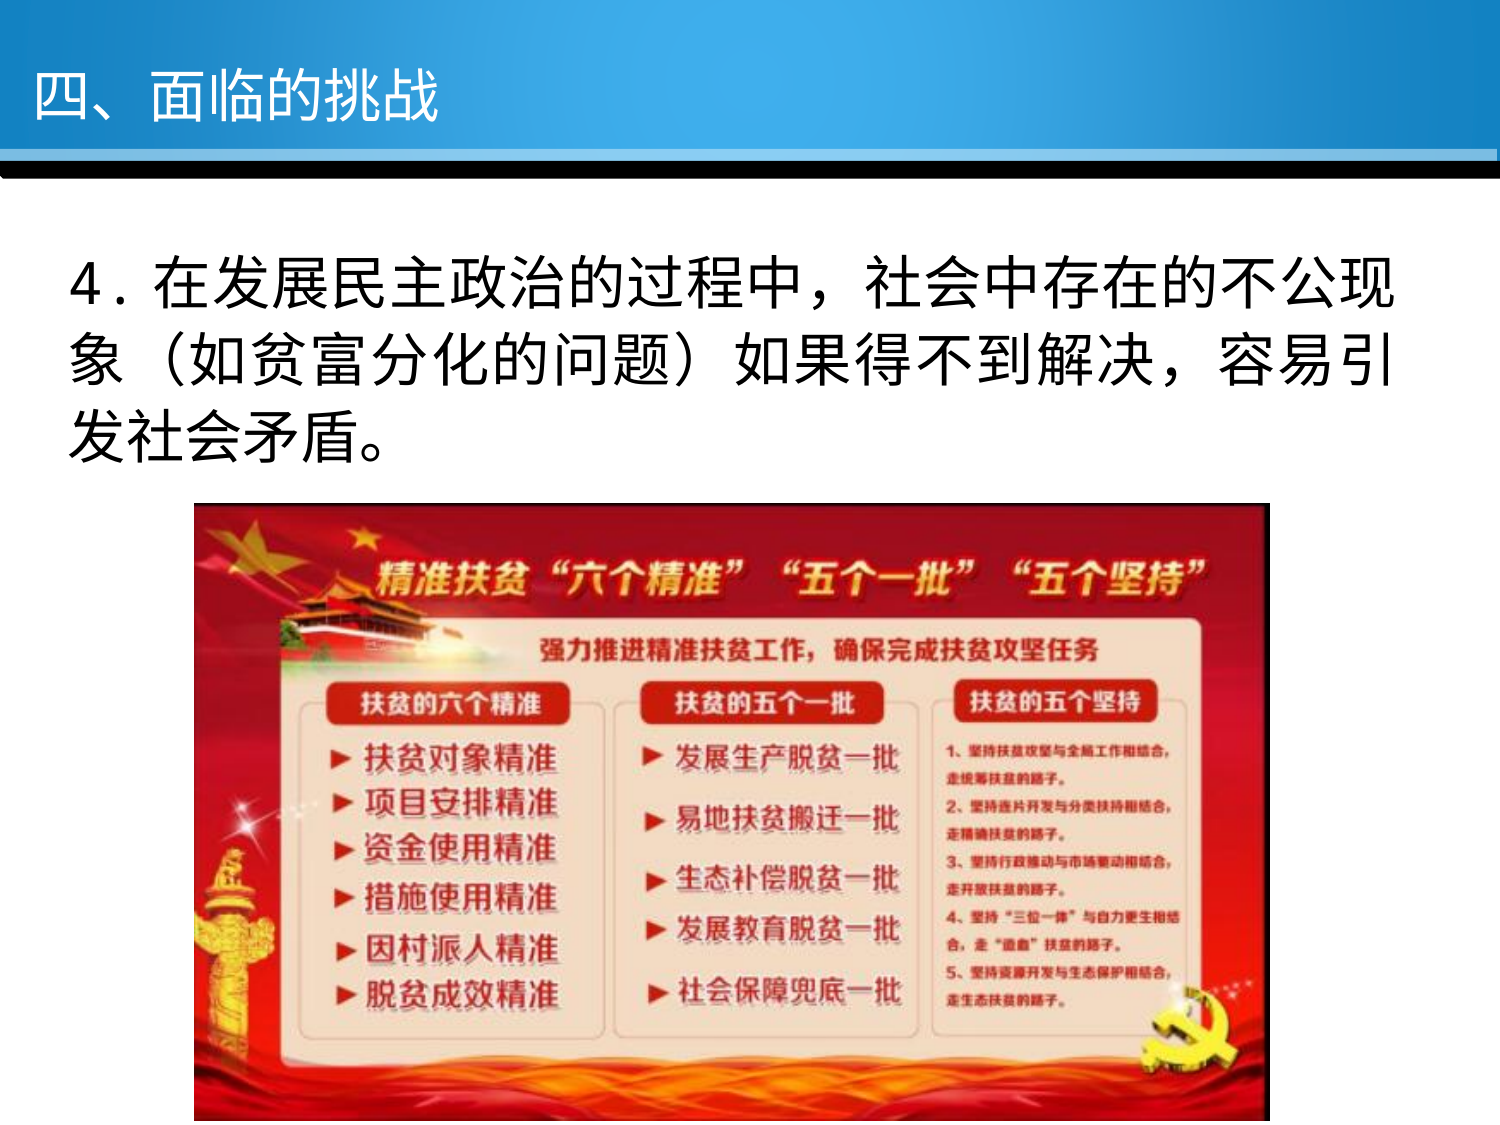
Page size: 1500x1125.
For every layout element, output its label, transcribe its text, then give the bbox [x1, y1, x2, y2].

picture [0, 0, 1500, 160]
text_box 4.在发展民主政治的过程中，社会中存在的不公现象（如贫富分化的问题）如果得不到解决，容易引发社会矛盾。 [53, 231, 1412, 478]
text_box 四、面临的挑战 [17, 42, 1447, 147]
picture [194, 503, 1270, 1122]
